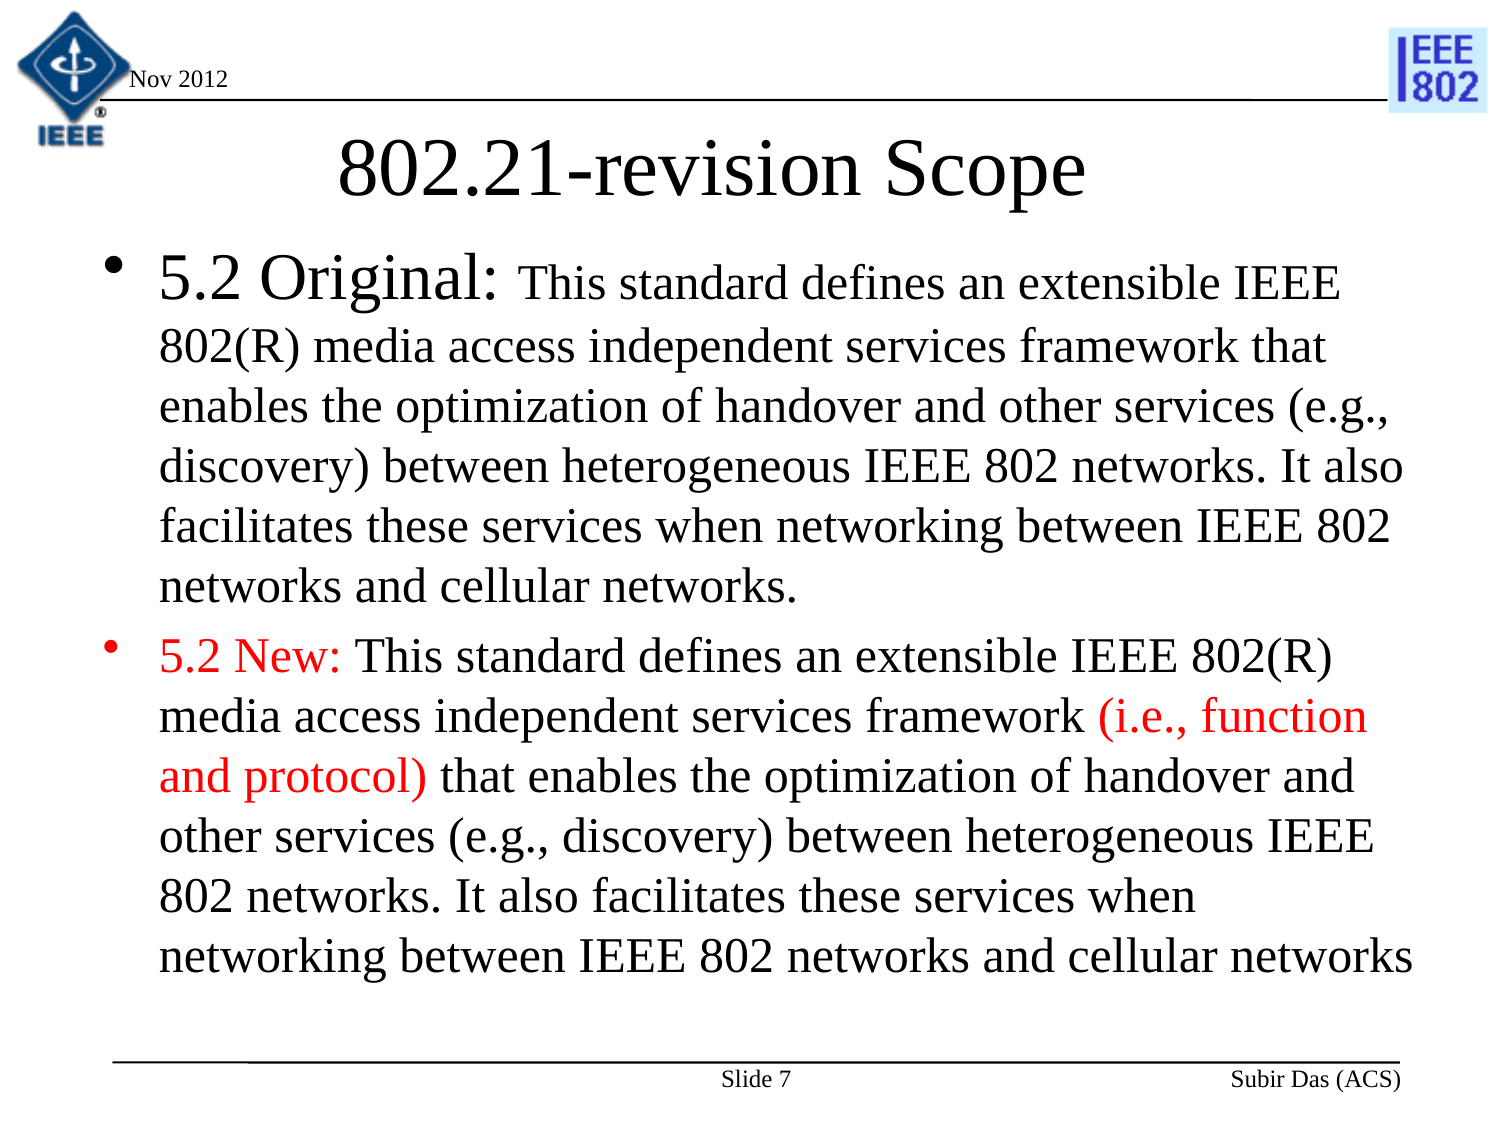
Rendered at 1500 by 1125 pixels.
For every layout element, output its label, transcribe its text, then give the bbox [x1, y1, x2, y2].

slide_number Slide 7 [712, 1061, 800, 1093]
picture [1374, 9, 1499, 138]
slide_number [114, 54, 422, 100]
title 802.21-revision Scope [74, 74, 1351, 251]
picture [12, 9, 137, 150]
list 5.2 Original: This standard defines an extensible IEEE 802(R) media access independent services framework that enables the optimization of handover and other services (e.g., discovery) between heterogeneous IEEE 802 networks. It also facilitates these services when networking between IEEE 802 networks and cellular networks. 5.2 New: This standard defines an extensible IEEE 802(R) media access independent services framework (i.e., function and protocol) that enables the optimization of handover and other services (e.g., discovery) between heterogeneous IEEE 802 networks. It also facilitates these services when networking between IEEE 802 networks and cellular networks [87, 224, 1451, 1076]
footer Subir Das (ACS) [1228, 1061, 1402, 1093]
